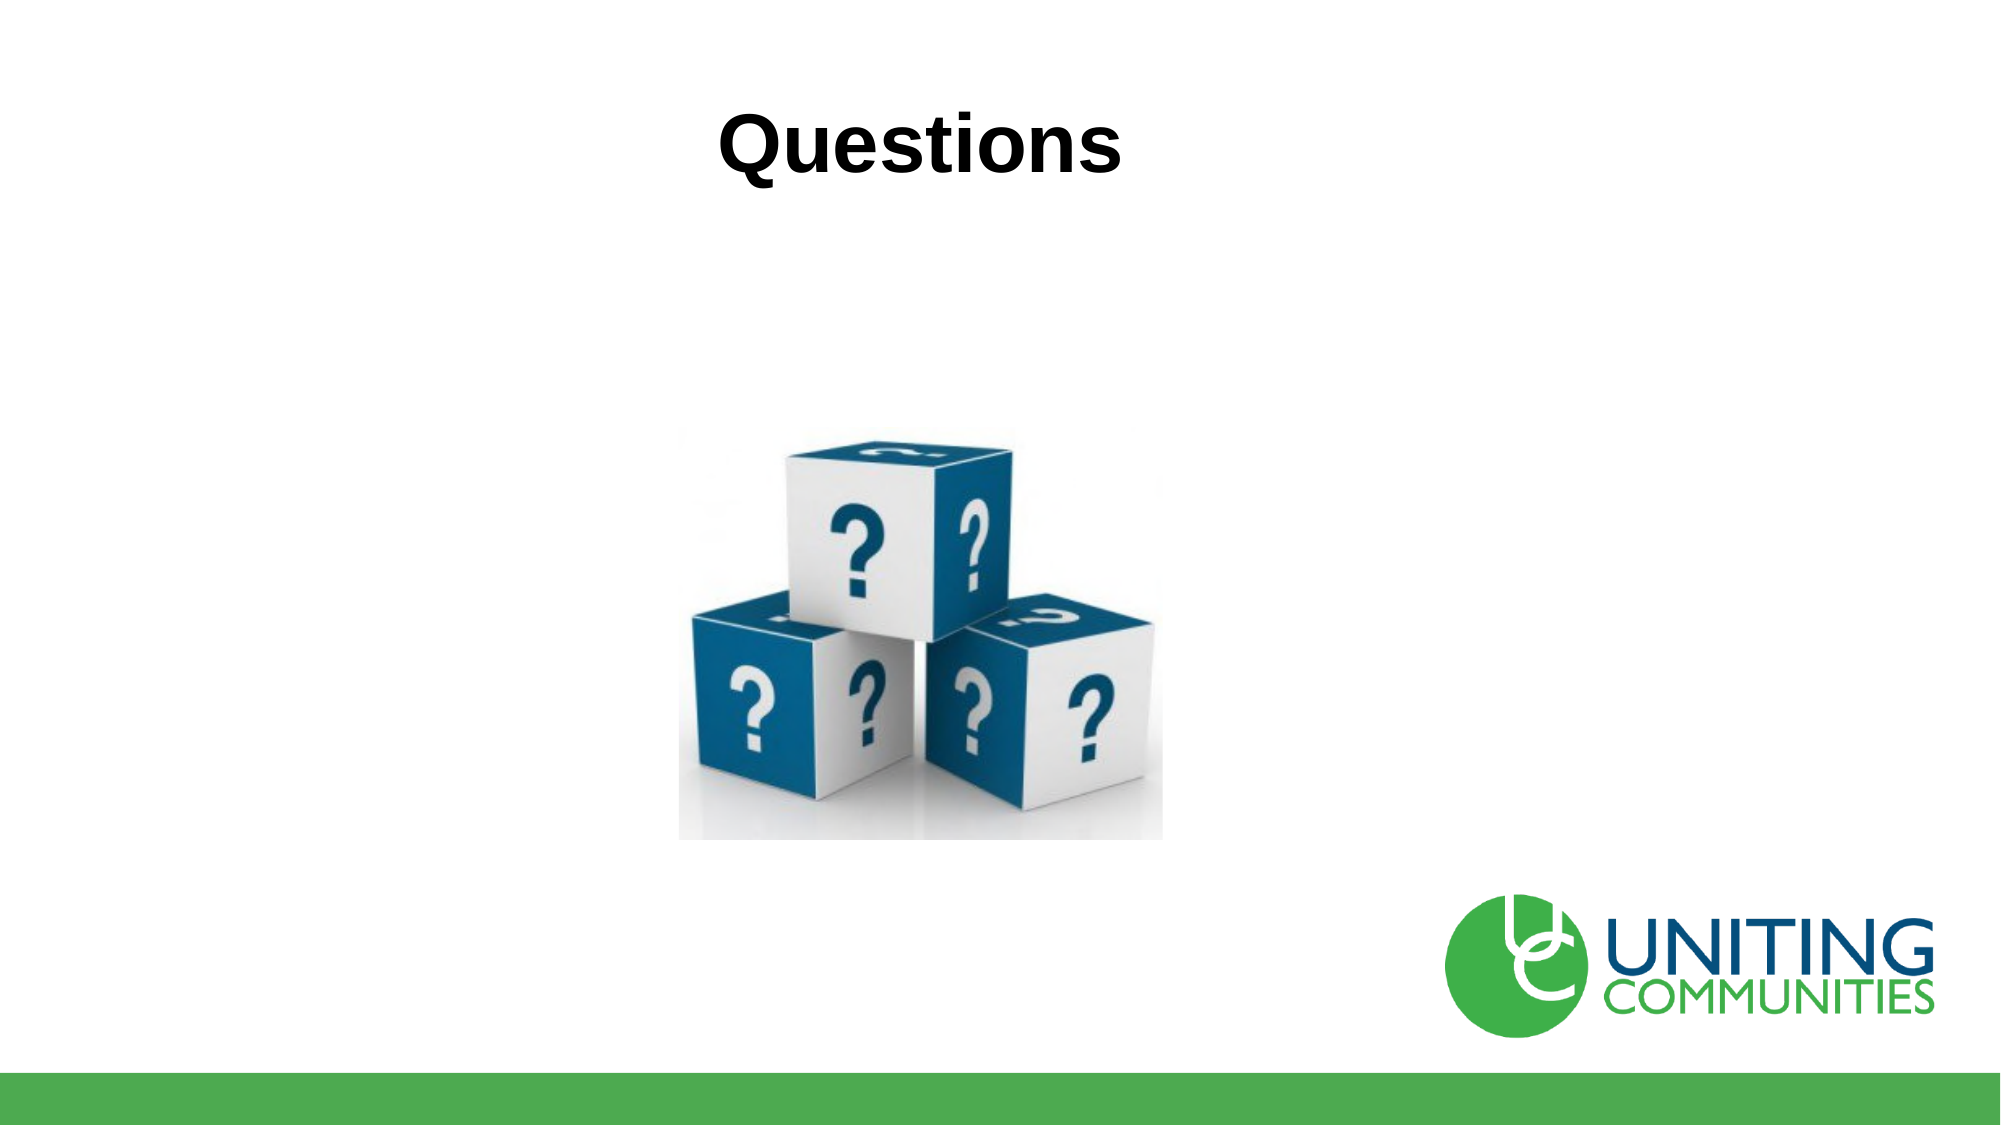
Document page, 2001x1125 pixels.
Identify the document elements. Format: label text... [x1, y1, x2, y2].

picture [1445, 892, 1967, 1042]
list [678, 427, 1163, 840]
title Questions [58, 36, 1784, 255]
